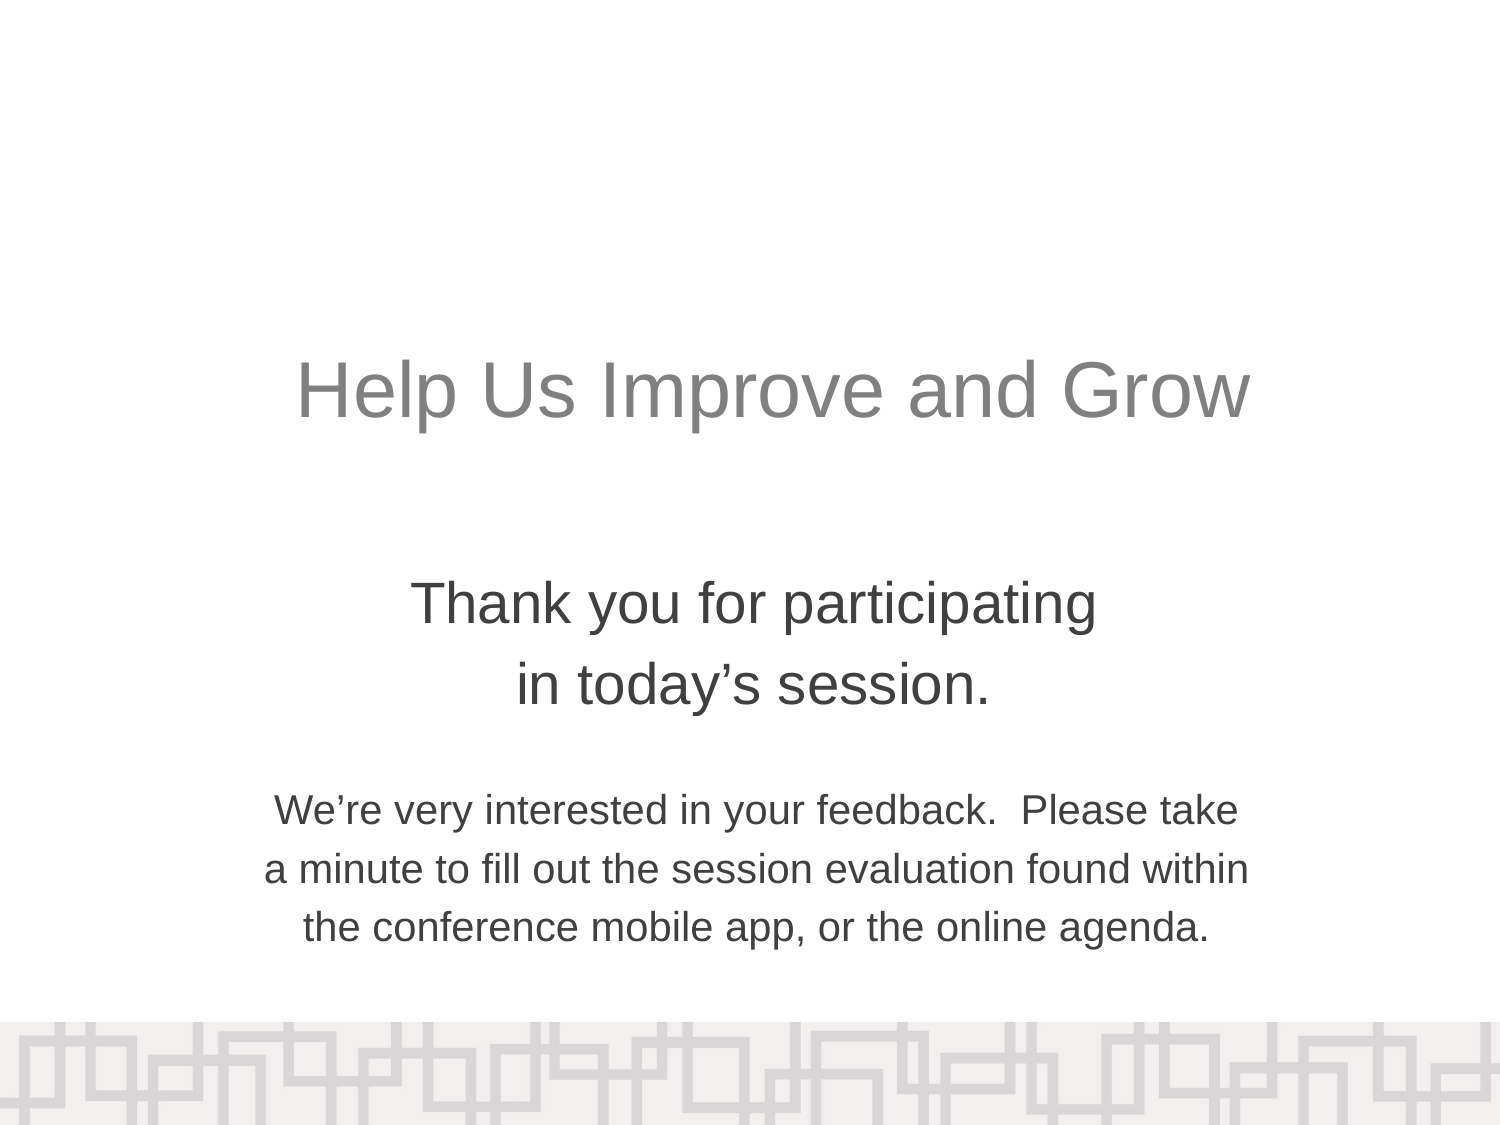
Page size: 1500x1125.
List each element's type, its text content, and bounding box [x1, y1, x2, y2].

picture [0, 0, 1500, 1125]
text_box Thank you for participating in today’s session. We’re very interested in your feedback. Please take a minute to fill out the session evaluation found within the conference mobile app, or the online agenda. [199, 437, 1325, 1025]
text_box Help Us Improve and Grow [281, 331, 1500, 469]
